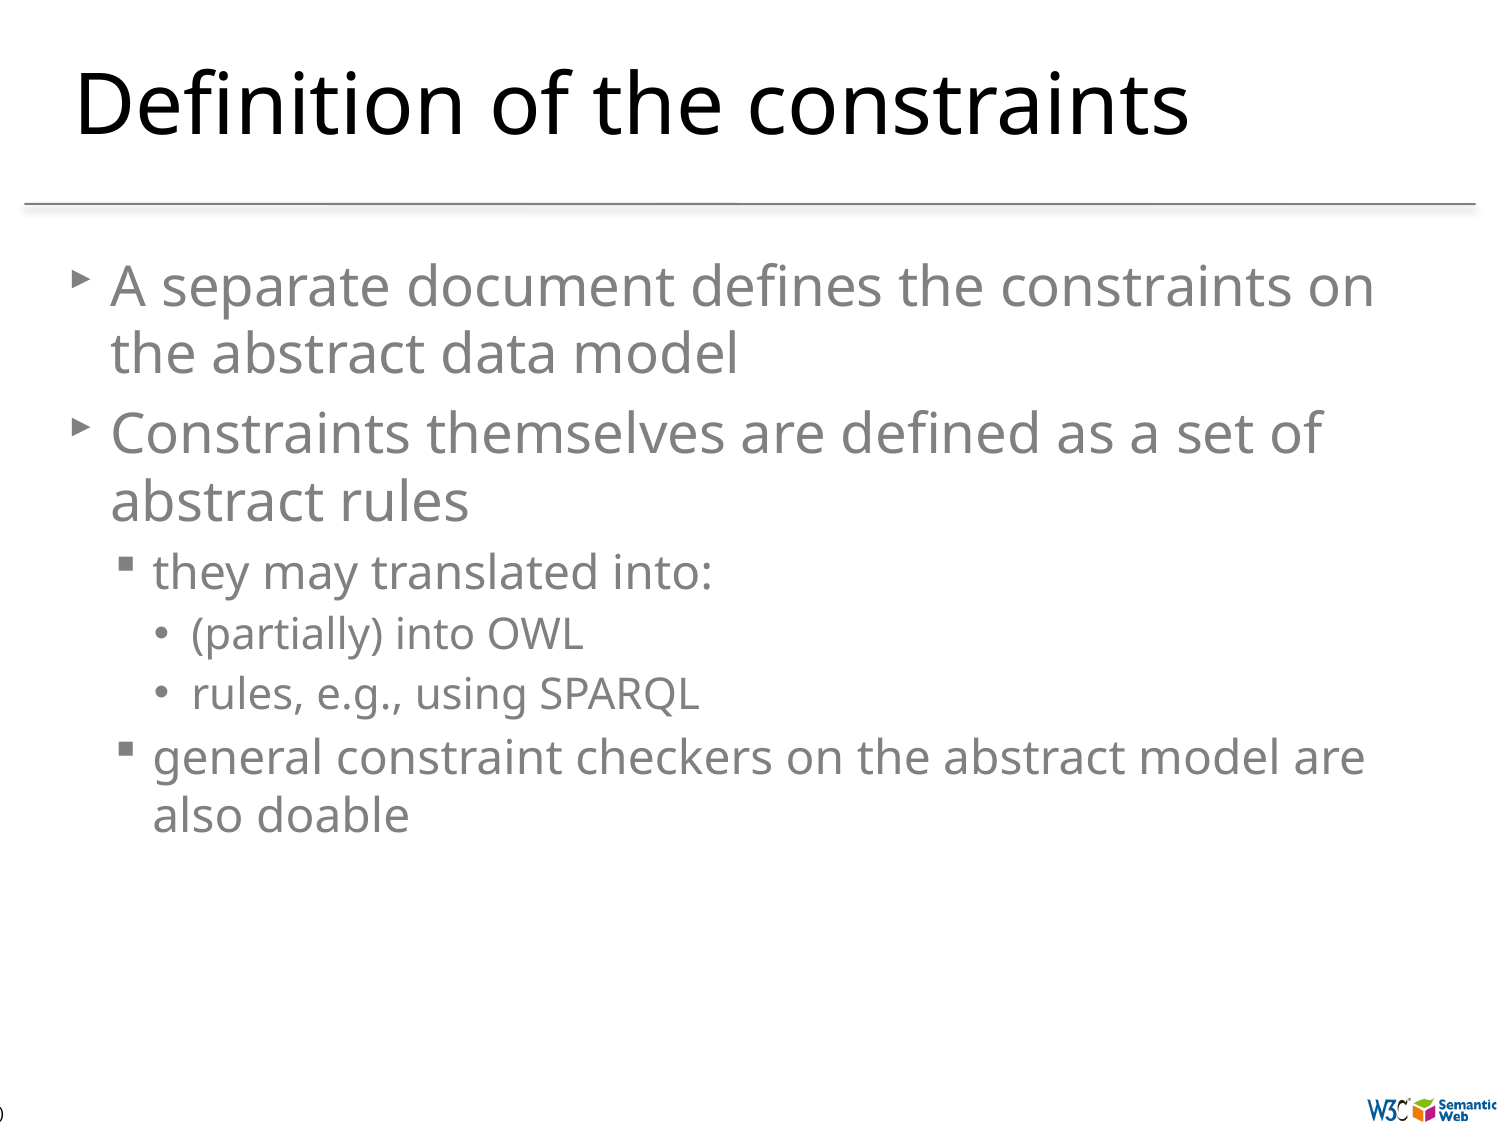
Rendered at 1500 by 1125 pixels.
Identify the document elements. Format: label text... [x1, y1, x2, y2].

title Definition of the constraints [58, 6, 1453, 195]
picture [1367, 1096, 1497, 1122]
list A separate document defines the constraints on the abstract data model Constraints themselves are defined as a set of abstract rules they may translated into: (partially) into OWL rules, e.g., using SPARQL general constraint checkers on the abstract model are also doable [35, 242, 1453, 1014]
